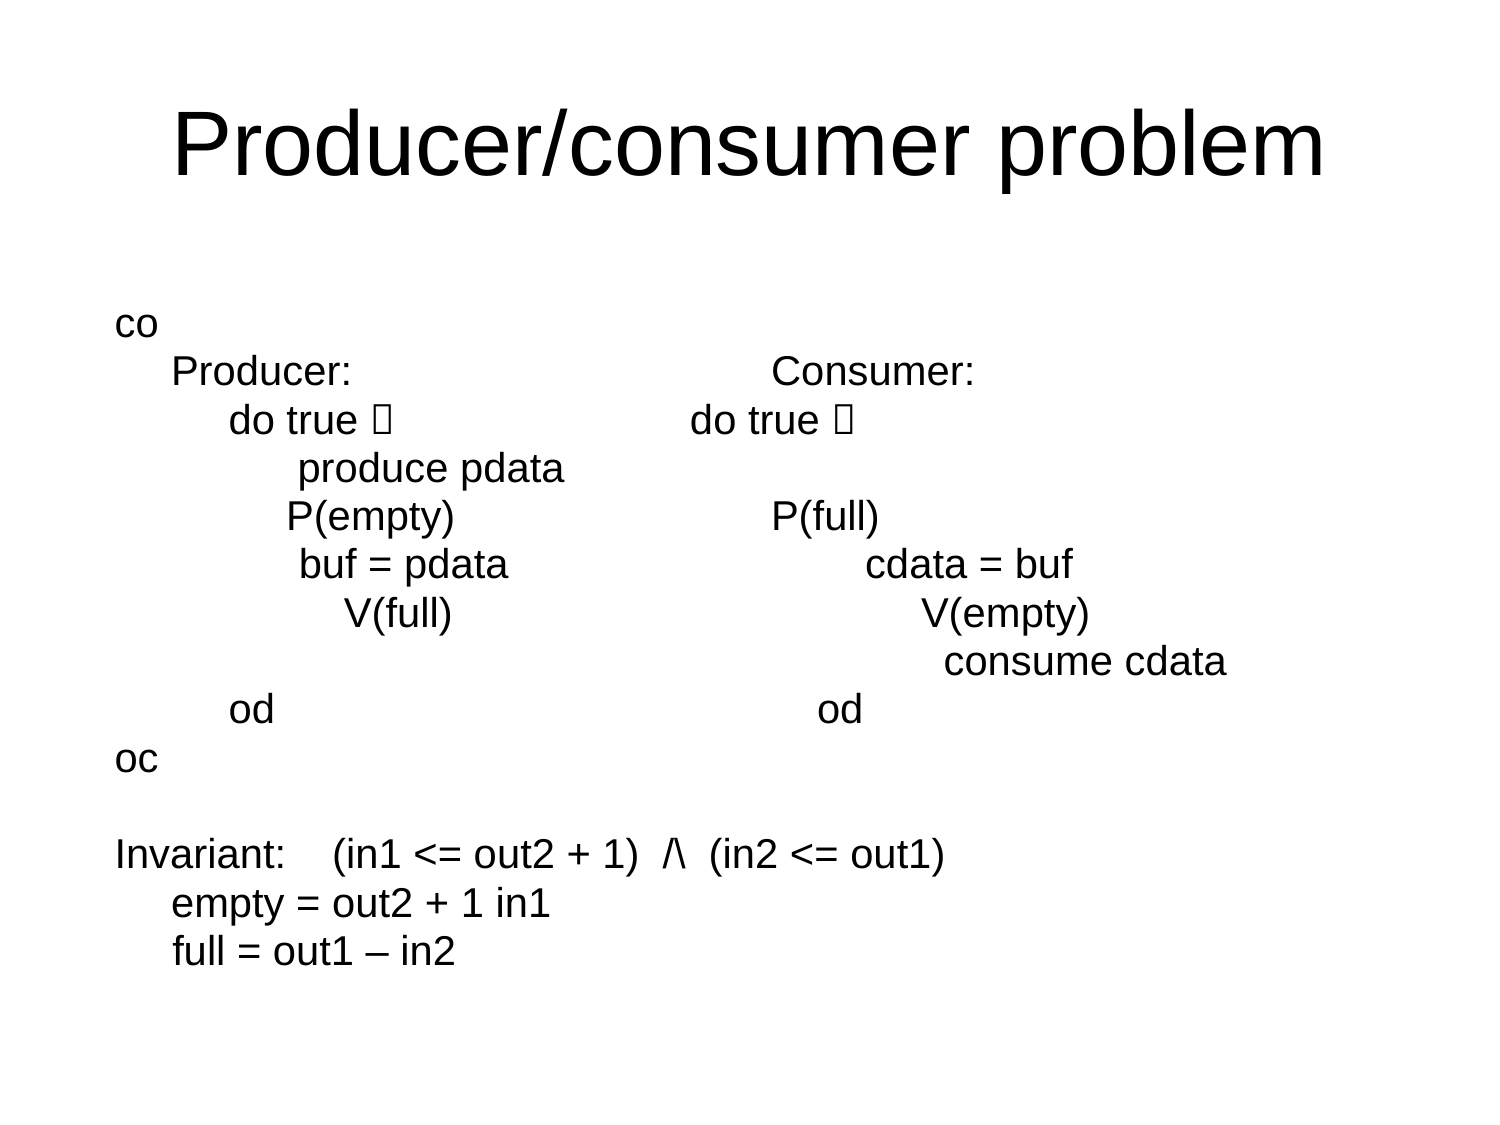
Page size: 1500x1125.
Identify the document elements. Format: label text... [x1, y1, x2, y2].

text_box co Producer: Consumer: do true  do true  produce pdata P(empty) P(full) buf = pdata cdata = buf V(full) V(empty) consume cdata od od oc Invariant: (in1 <= out2 + 1) /\ (in2 <= out1) empty = out2 + 1 in1 full = out1 – in2 [99, 249, 1450, 993]
title Producer/consumer problem [75, 45, 1425, 233]
